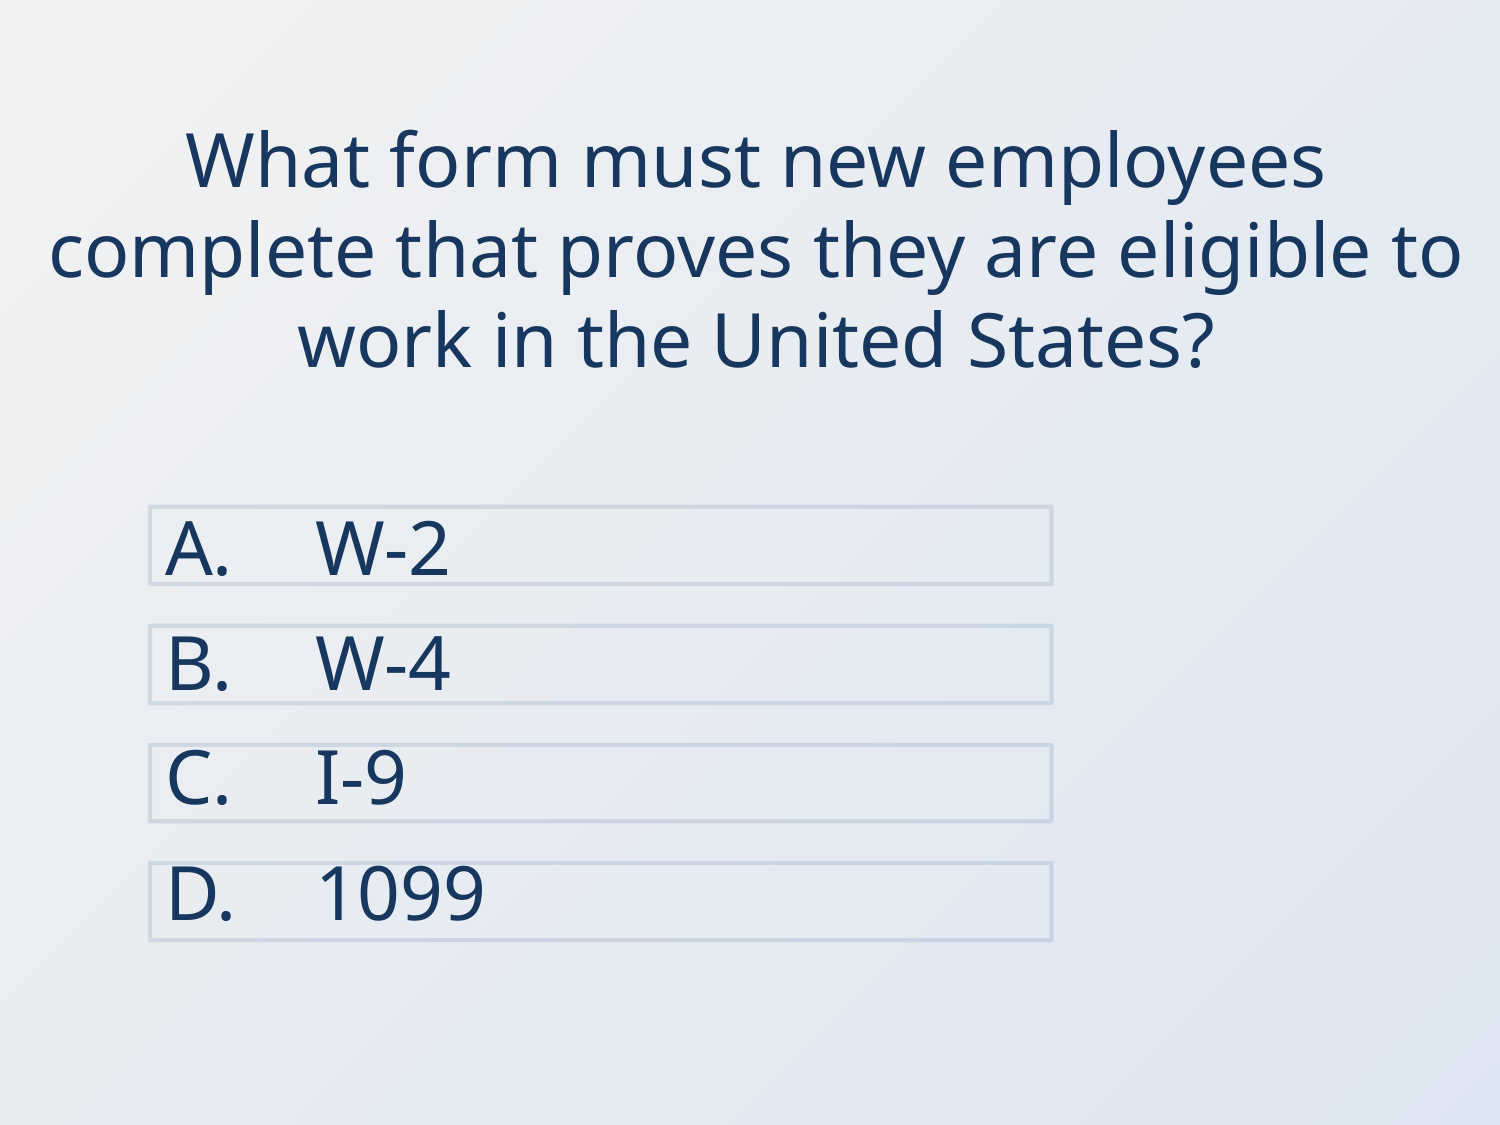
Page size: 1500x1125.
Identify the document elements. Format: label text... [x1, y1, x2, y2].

list What form must new employees complete that proves they are eligible to work in the United States? W-2 W-4 I-9 1099 [0, 0, 1485, 1025]
text_box [148, 743, 1054, 823]
text_box [148, 861, 1054, 942]
text_box [148, 505, 1054, 586]
text_box [148, 624, 1054, 705]
